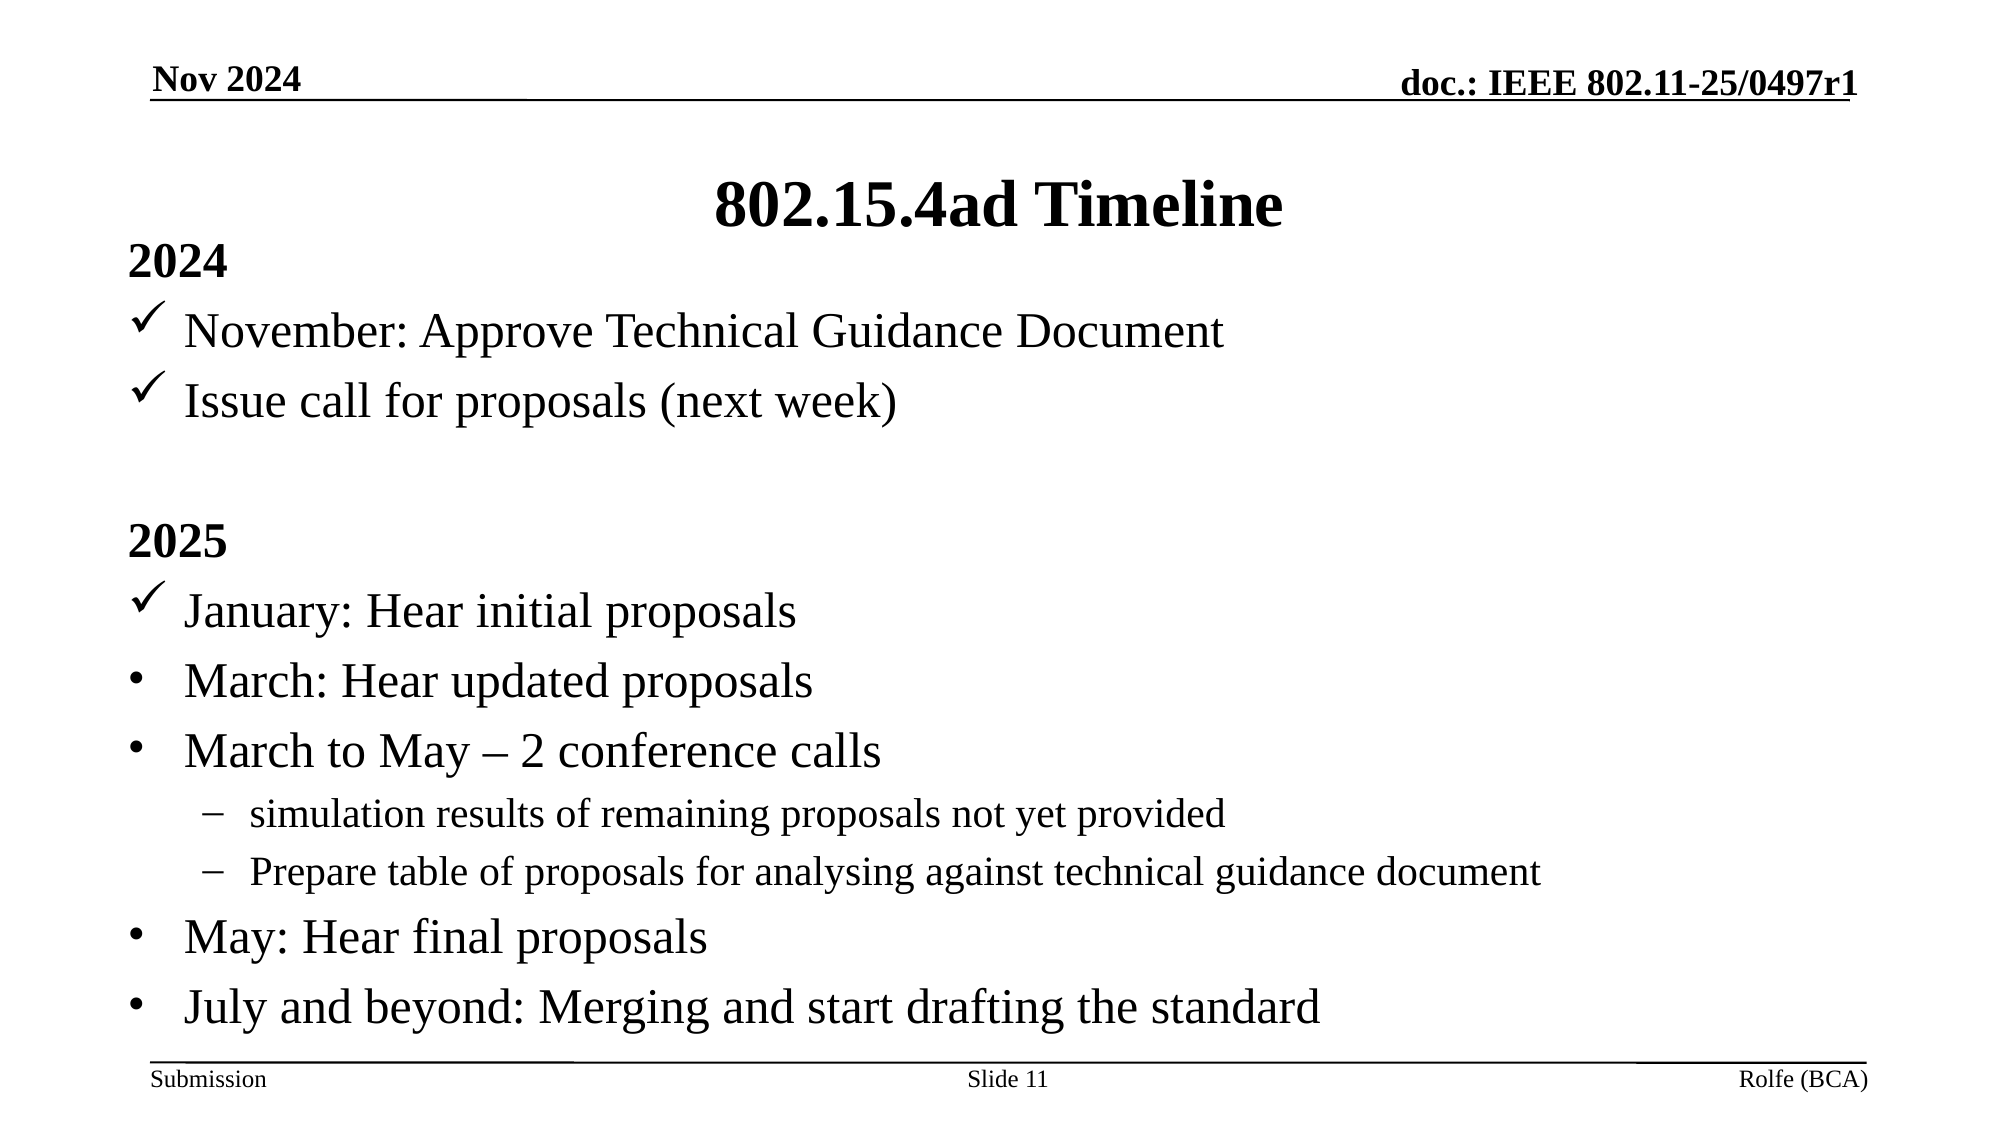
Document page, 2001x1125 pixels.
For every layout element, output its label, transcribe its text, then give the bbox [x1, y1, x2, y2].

slide_number Slide 11 [950, 1061, 1067, 1123]
title 802.15.4ad Timeline [149, 112, 1850, 219]
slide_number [152, 54, 563, 100]
footer Rolfe (BCA) [1171, 1061, 1869, 1093]
text_box 2024 November: Approve Technical Guidance Document Issue call for proposals (next week) 2025 January: Hear initial proposals March: Hear updated proposals March to May – 2 conference calls simulation results of remaining proposals not yet provided Prepare table of proposals for analysing against technical guidance document May: Hear final proposals July and beyond: Merging and start drafting the standard [112, 219, 1888, 1045]
